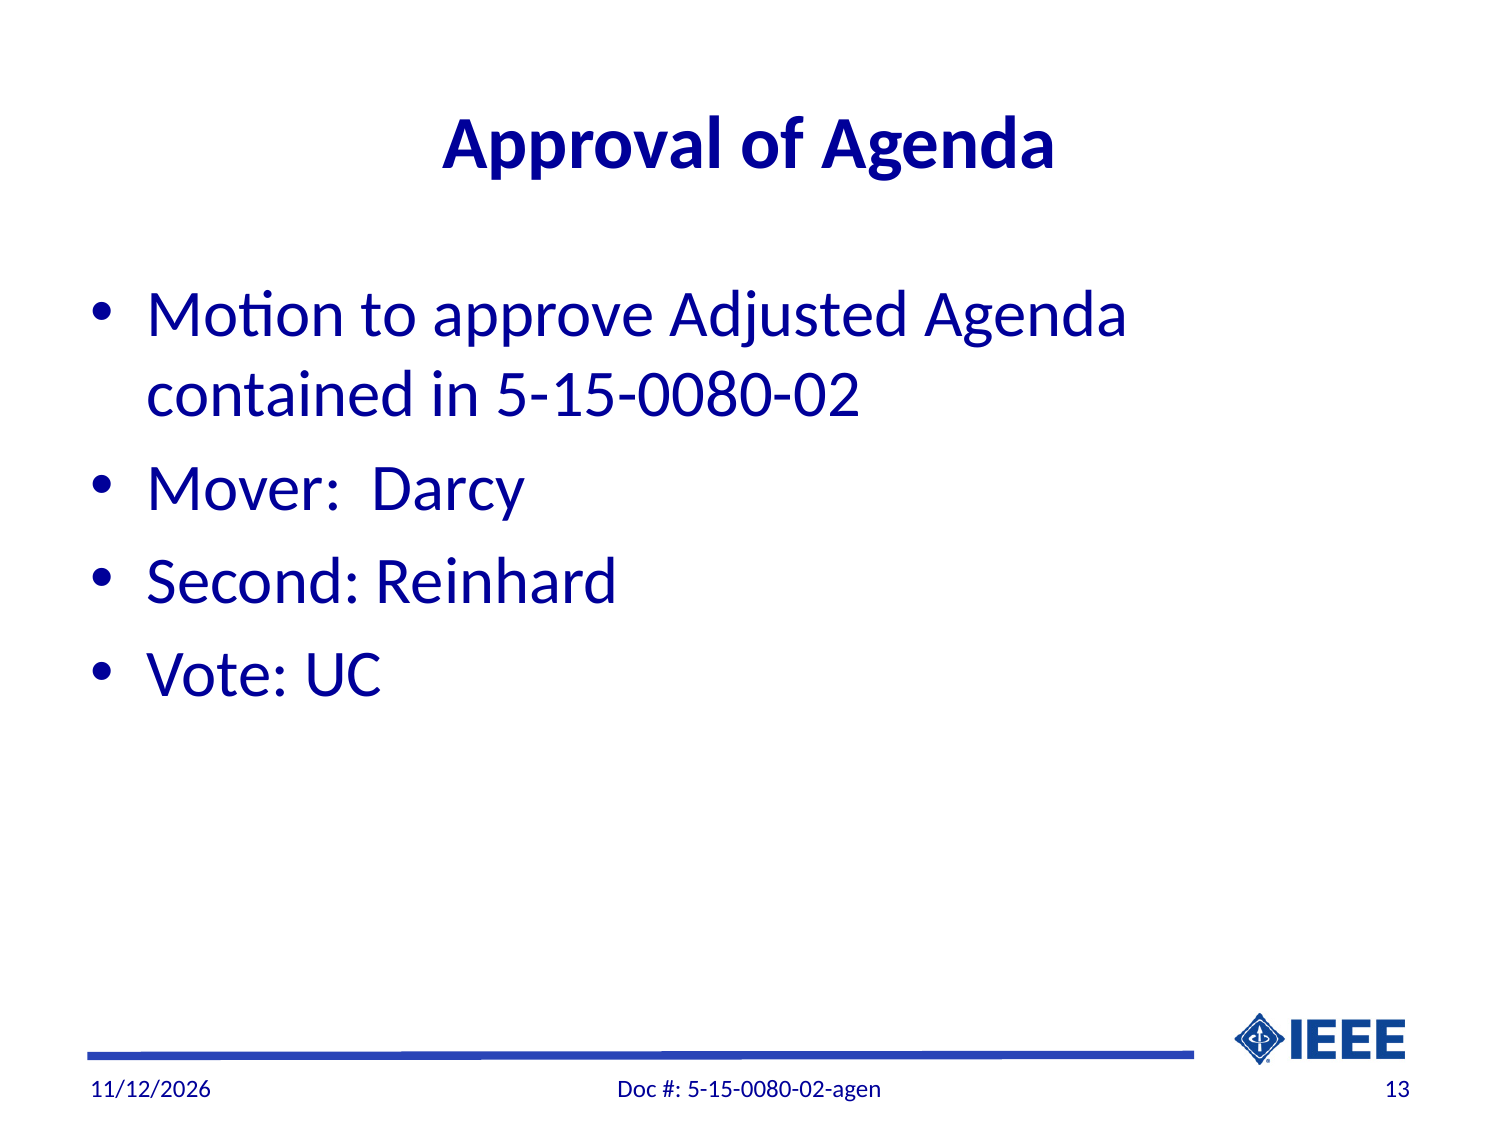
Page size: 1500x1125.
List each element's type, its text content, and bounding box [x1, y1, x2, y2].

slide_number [75, 1057, 425, 1118]
title Approval of Agenda [75, 45, 1425, 233]
text_box [361, 454, 1500, 530]
picture [1231, 1011, 1406, 1057]
footer Doc #: 5-15-0080-02-agen [512, 1057, 988, 1118]
slide_number 13 [1074, 1057, 1425, 1118]
list Motion to approve Adjusted Agenda contained in 5-15-0080-02 Mover: Darcy Second: Reinhard Vote: UC [75, 262, 1425, 1005]
